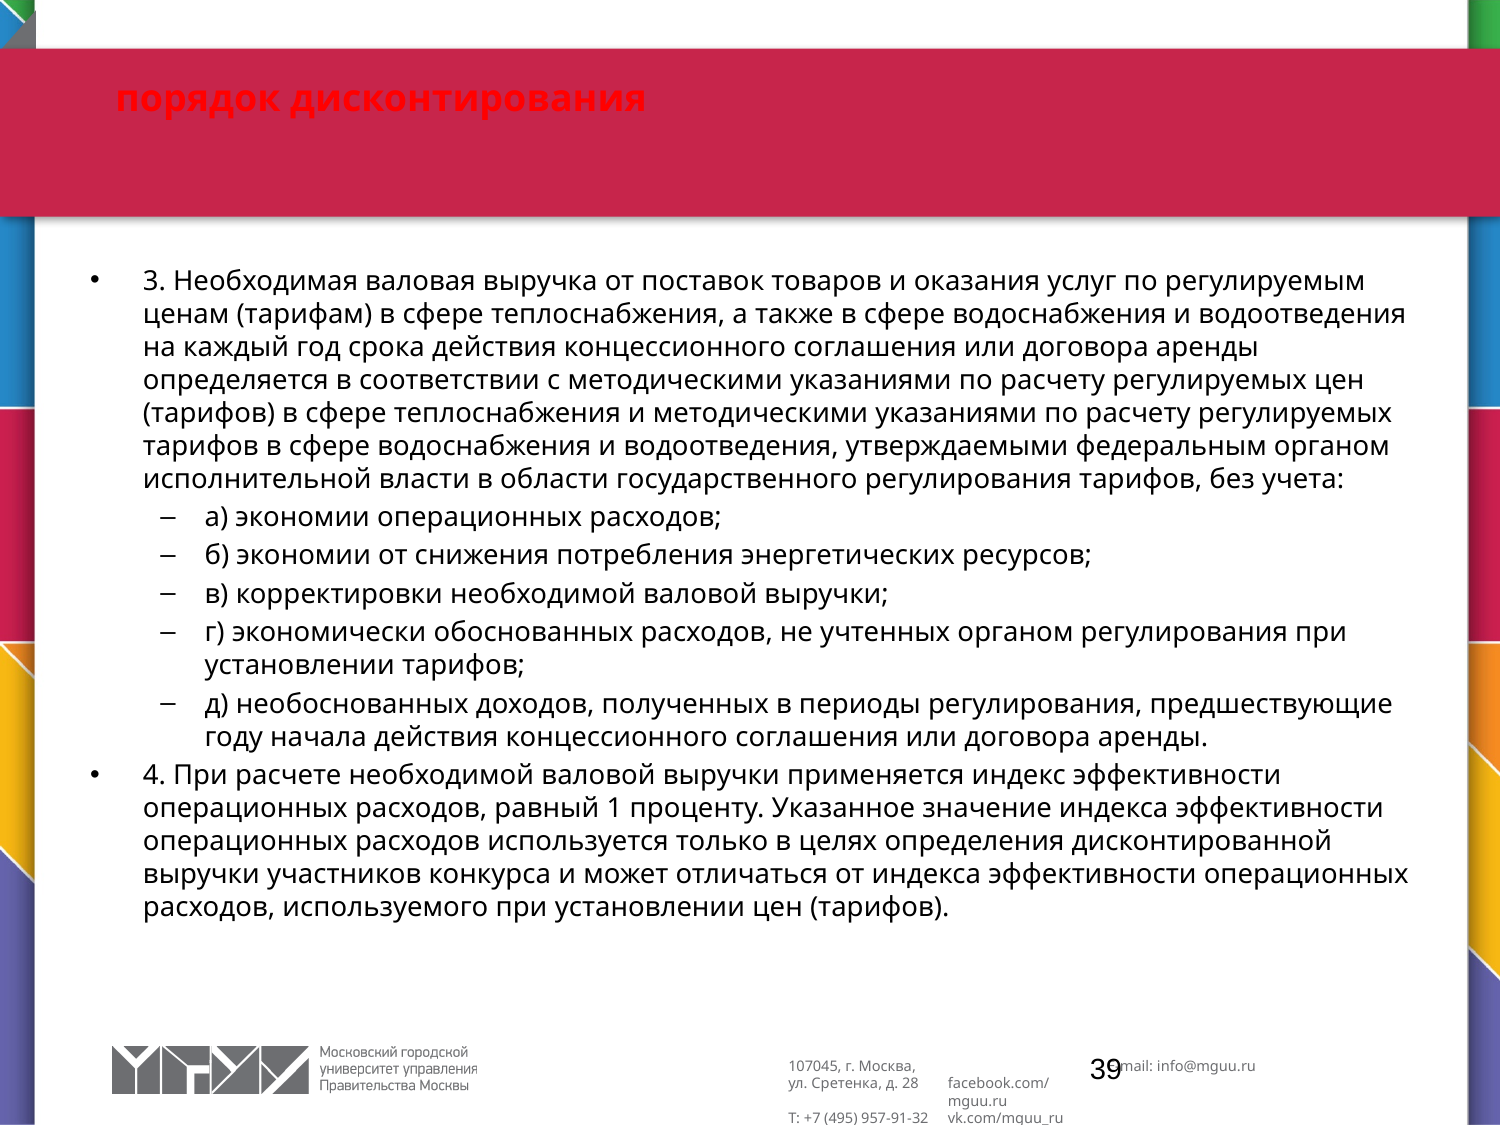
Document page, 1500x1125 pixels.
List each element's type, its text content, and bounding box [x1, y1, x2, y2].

list 3. Необходимая валовая выручка от поставок товаров и оказания услуг по регулируемым ценам (тарифам) в сфере теплоснабжения, а также в сфере водоснабжения и водоотведения на каждый год срока действия концессионного соглашения или договора аренды определяется в соответствии с методическими указаниями по расчету регулируемых цен (тарифов) в сфере теплоснабжения и методическими указаниями по расчету регулируемых тарифов в сфере водоснабжения и водоотведения, утверждаемыми федеральным органом исполнительной власти в области государственного регулирования тарифов, без учета: а) экономии операционных расходов; б) экономии от снижения потребления энергетических ресурсов; в) корректировки необходимой валовой выручки; г) экономически обоснованных расходов, не учтенных органом регулирования при установлении тарифов; д) необоснованных доходов, полученных в периоды регулирования, предшествующие году начала действия концессионного соглашения или договора аренды. 4. При расчете необходимой валовой выручки применяется индекс эффективности операционных расходов, равный 1 проценту. Указанное значение индекса эффективности операционных расходов используется только в целях определения дисконтированной выручки участников конкурса и может отличаться от индекса эффективности операционных расходов, используемого при установлении цен (тарифов). [74, 255, 1426, 1006]
picture [0, 217, 1500, 1125]
slide_number 39 [1074, 1042, 1425, 1103]
title порядок дисконтирования [100, 66, 1353, 197]
picture [0, 0, 1500, 48]
